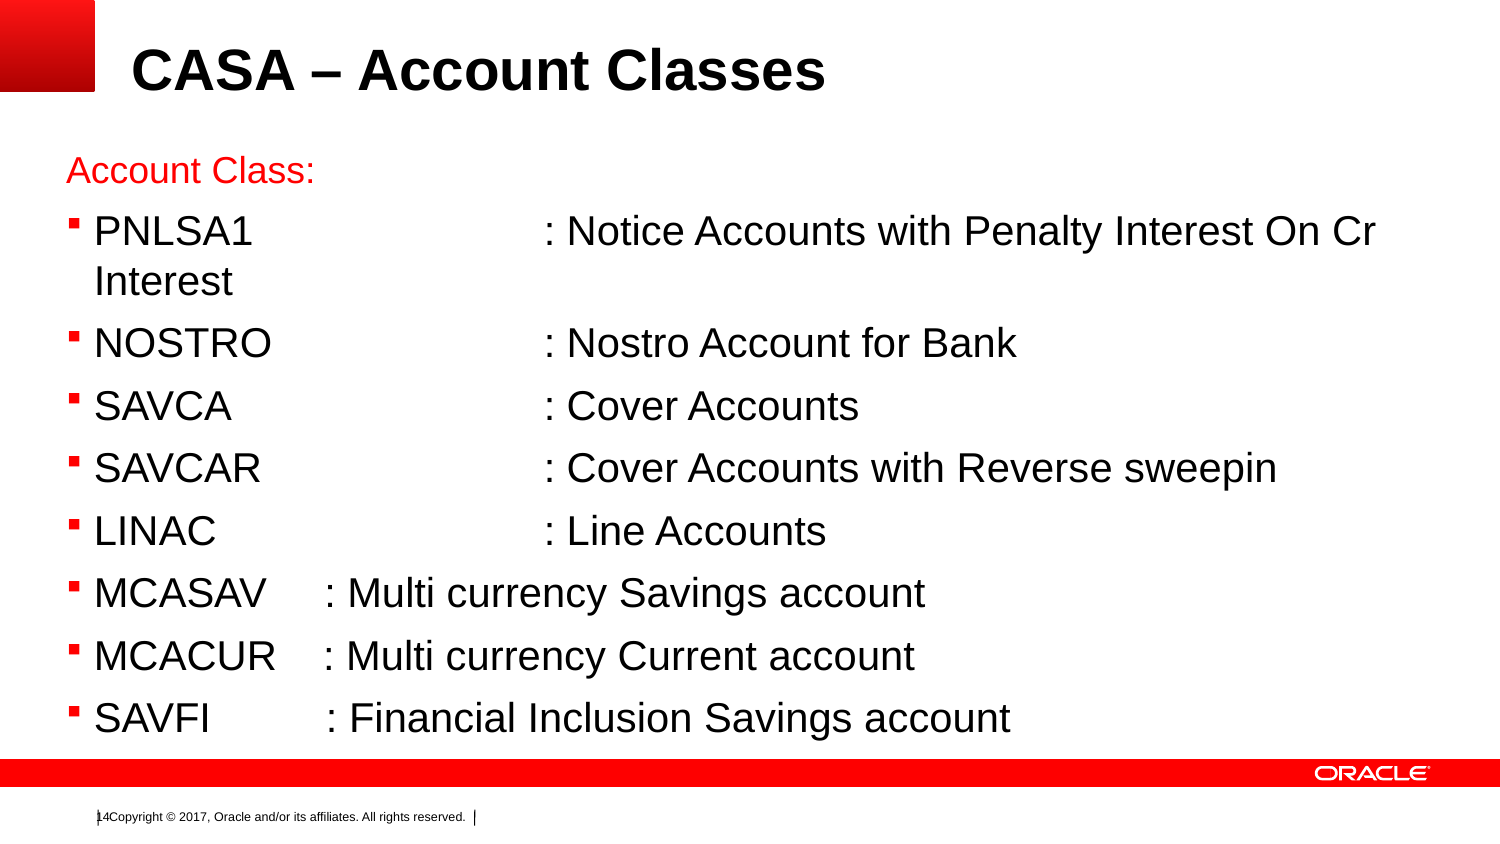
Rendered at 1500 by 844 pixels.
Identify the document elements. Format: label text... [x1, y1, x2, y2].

title CASA – Account Classes [131, 40, 1482, 167]
list Account Class: PNLSA1 : Notice Accounts with Penalty Interest On Cr Interest NOSTRO : Nostro Account for Bank SAVCA : Cover Accounts SAVCAR : Cover Accounts with Reverse sweepin LINAC : Line Accounts MCASAV : Multi currency Savings account MCACUR : Multi currency Current account SAVFI : Financial Inclusion Savings account [56, 145, 1407, 649]
picture [0, 759, 1500, 787]
